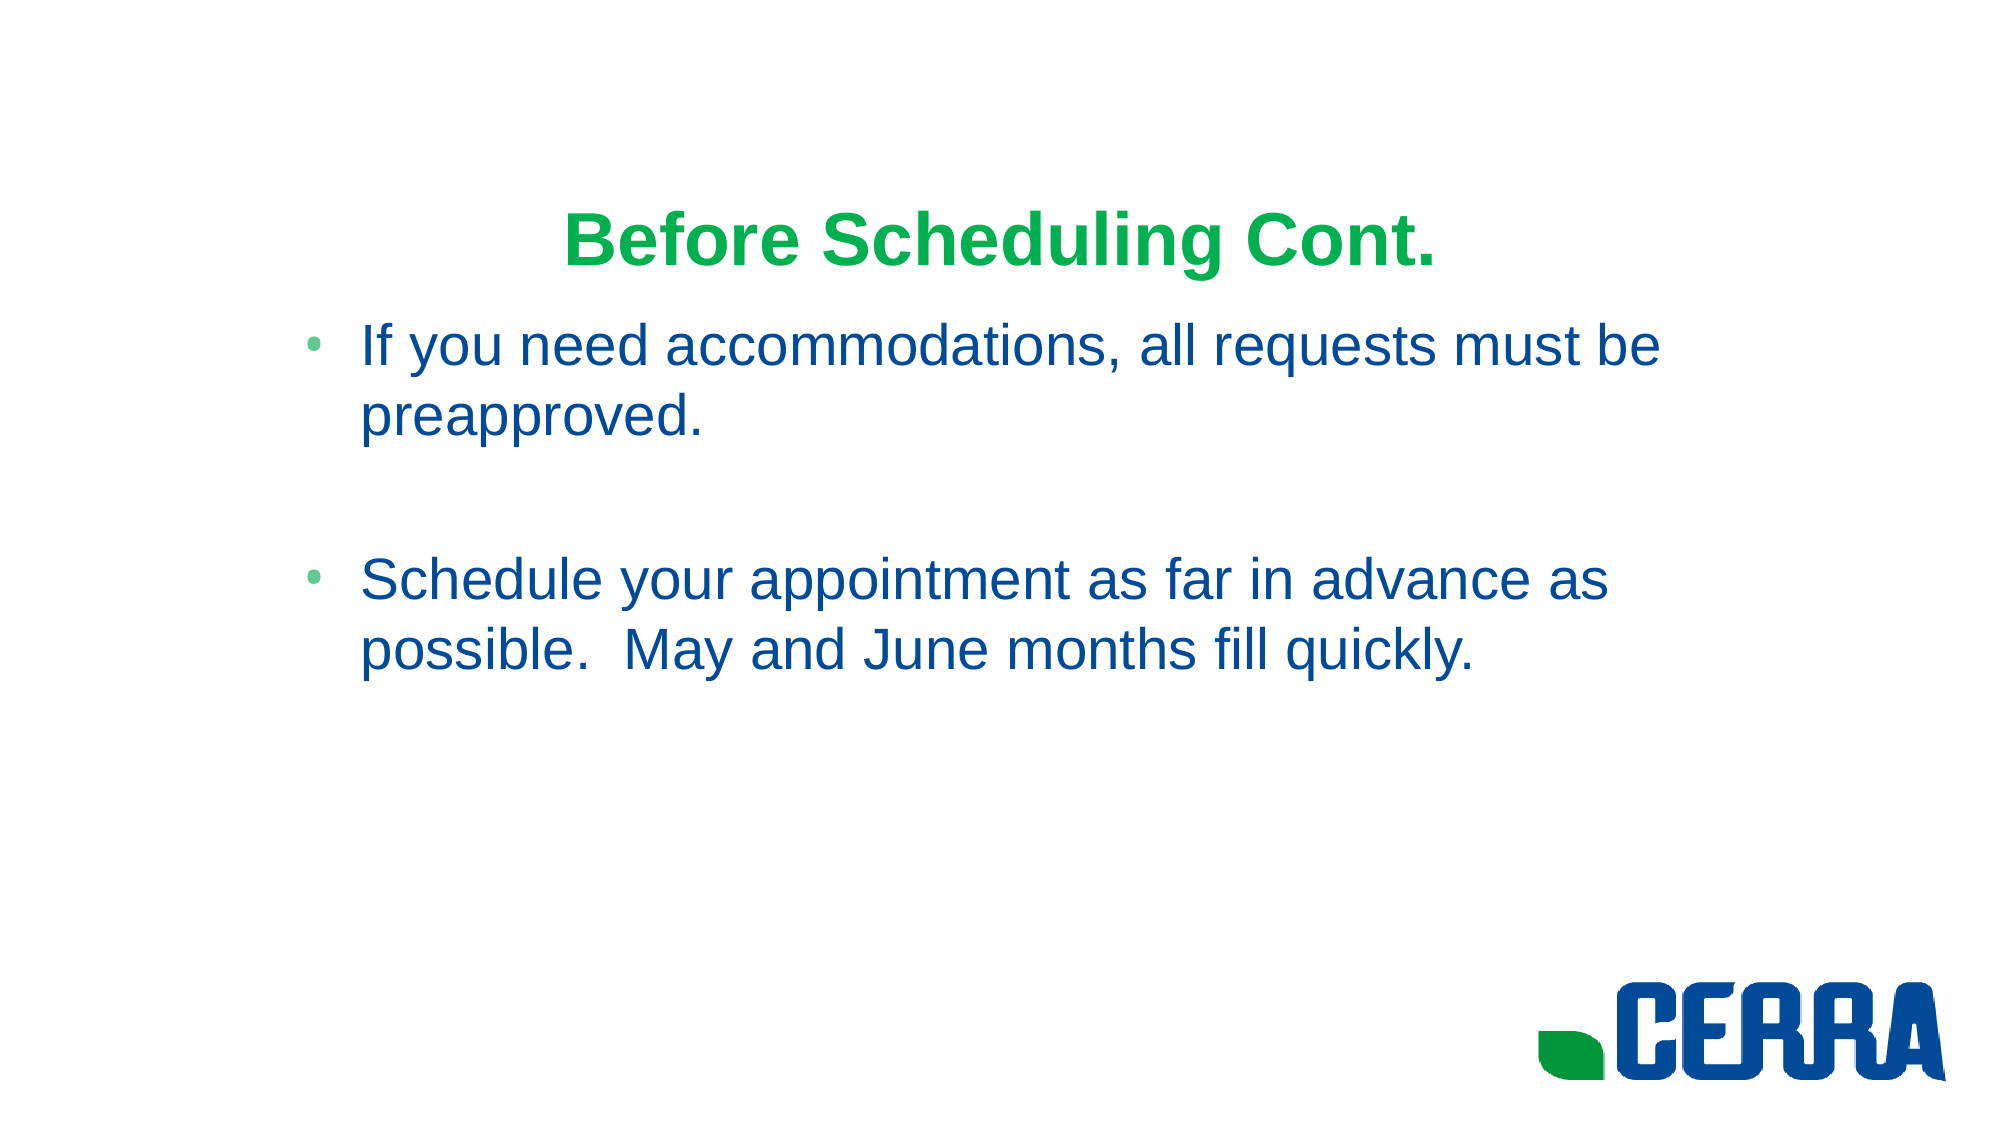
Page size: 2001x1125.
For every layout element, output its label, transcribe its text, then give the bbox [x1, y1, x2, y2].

picture [1516, 862, 1969, 1125]
title Before Scheduling Cont. [125, 50, 1876, 288]
list If you need accommodations, all requests must be preapproved. Schedule your appointment as far in advance as possible. May and June months fill quickly. [288, 299, 1793, 988]
